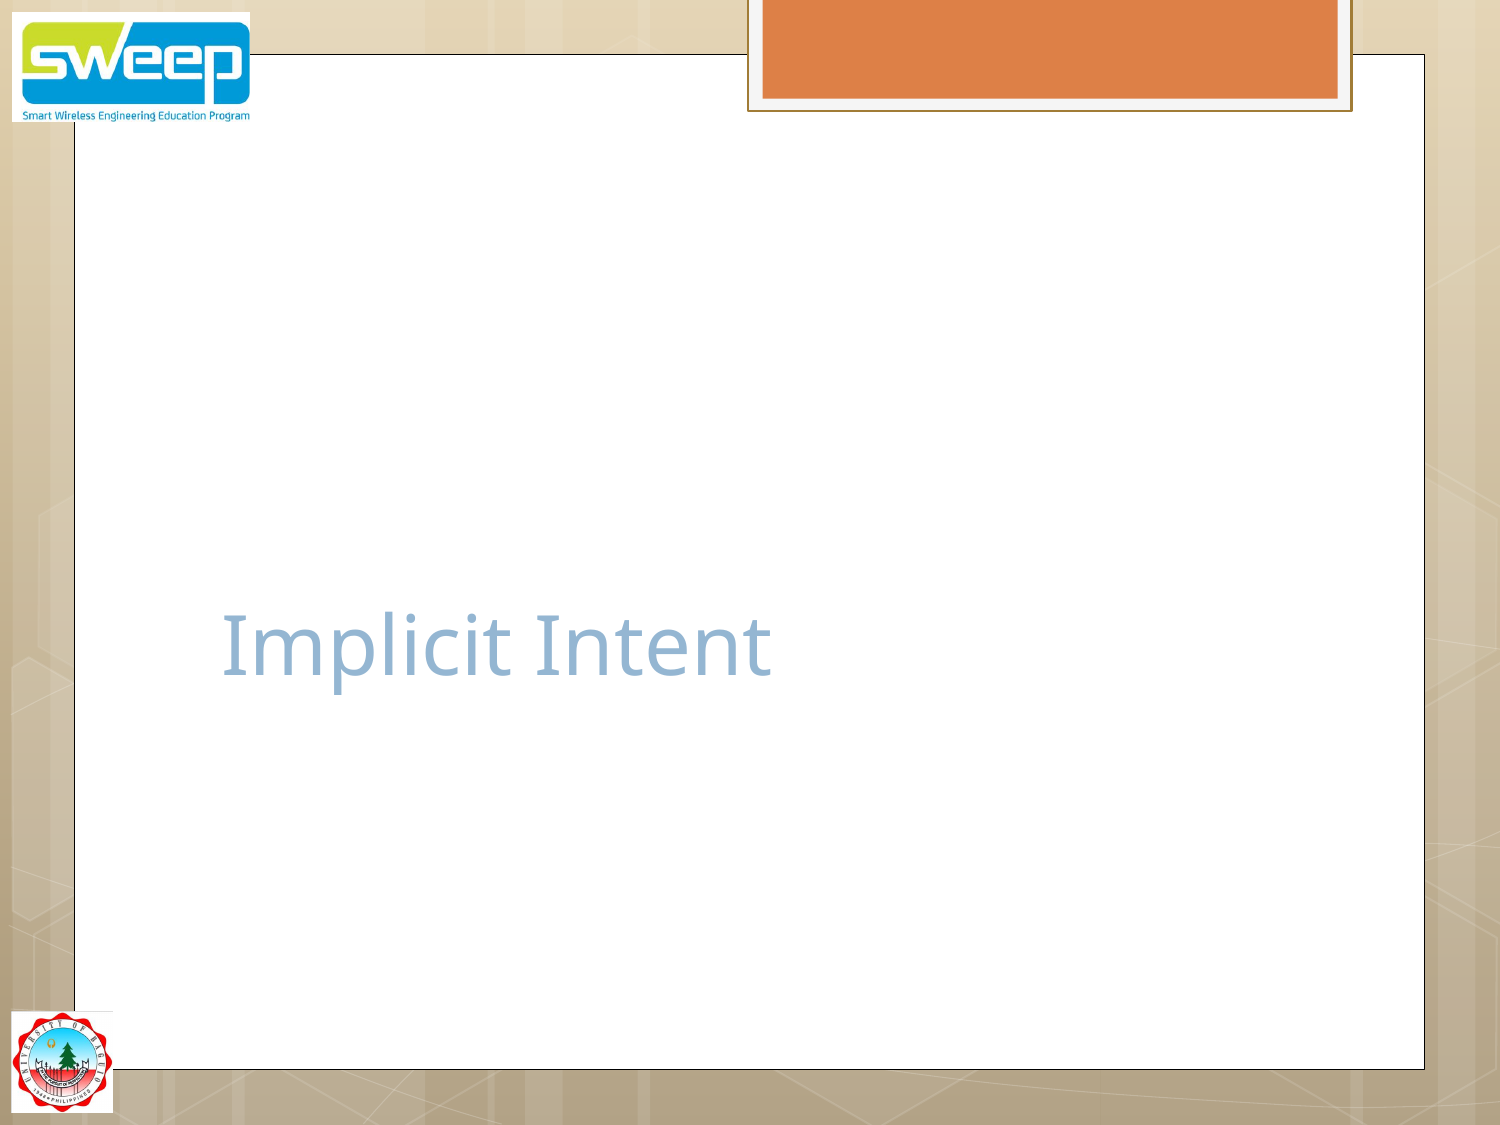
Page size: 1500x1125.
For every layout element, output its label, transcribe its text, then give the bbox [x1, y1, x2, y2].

picture [12, 12, 250, 122]
picture [11, 1011, 113, 1113]
title Implicit Intent [206, 475, 1296, 700]
picture [164, 46, 202, 79]
